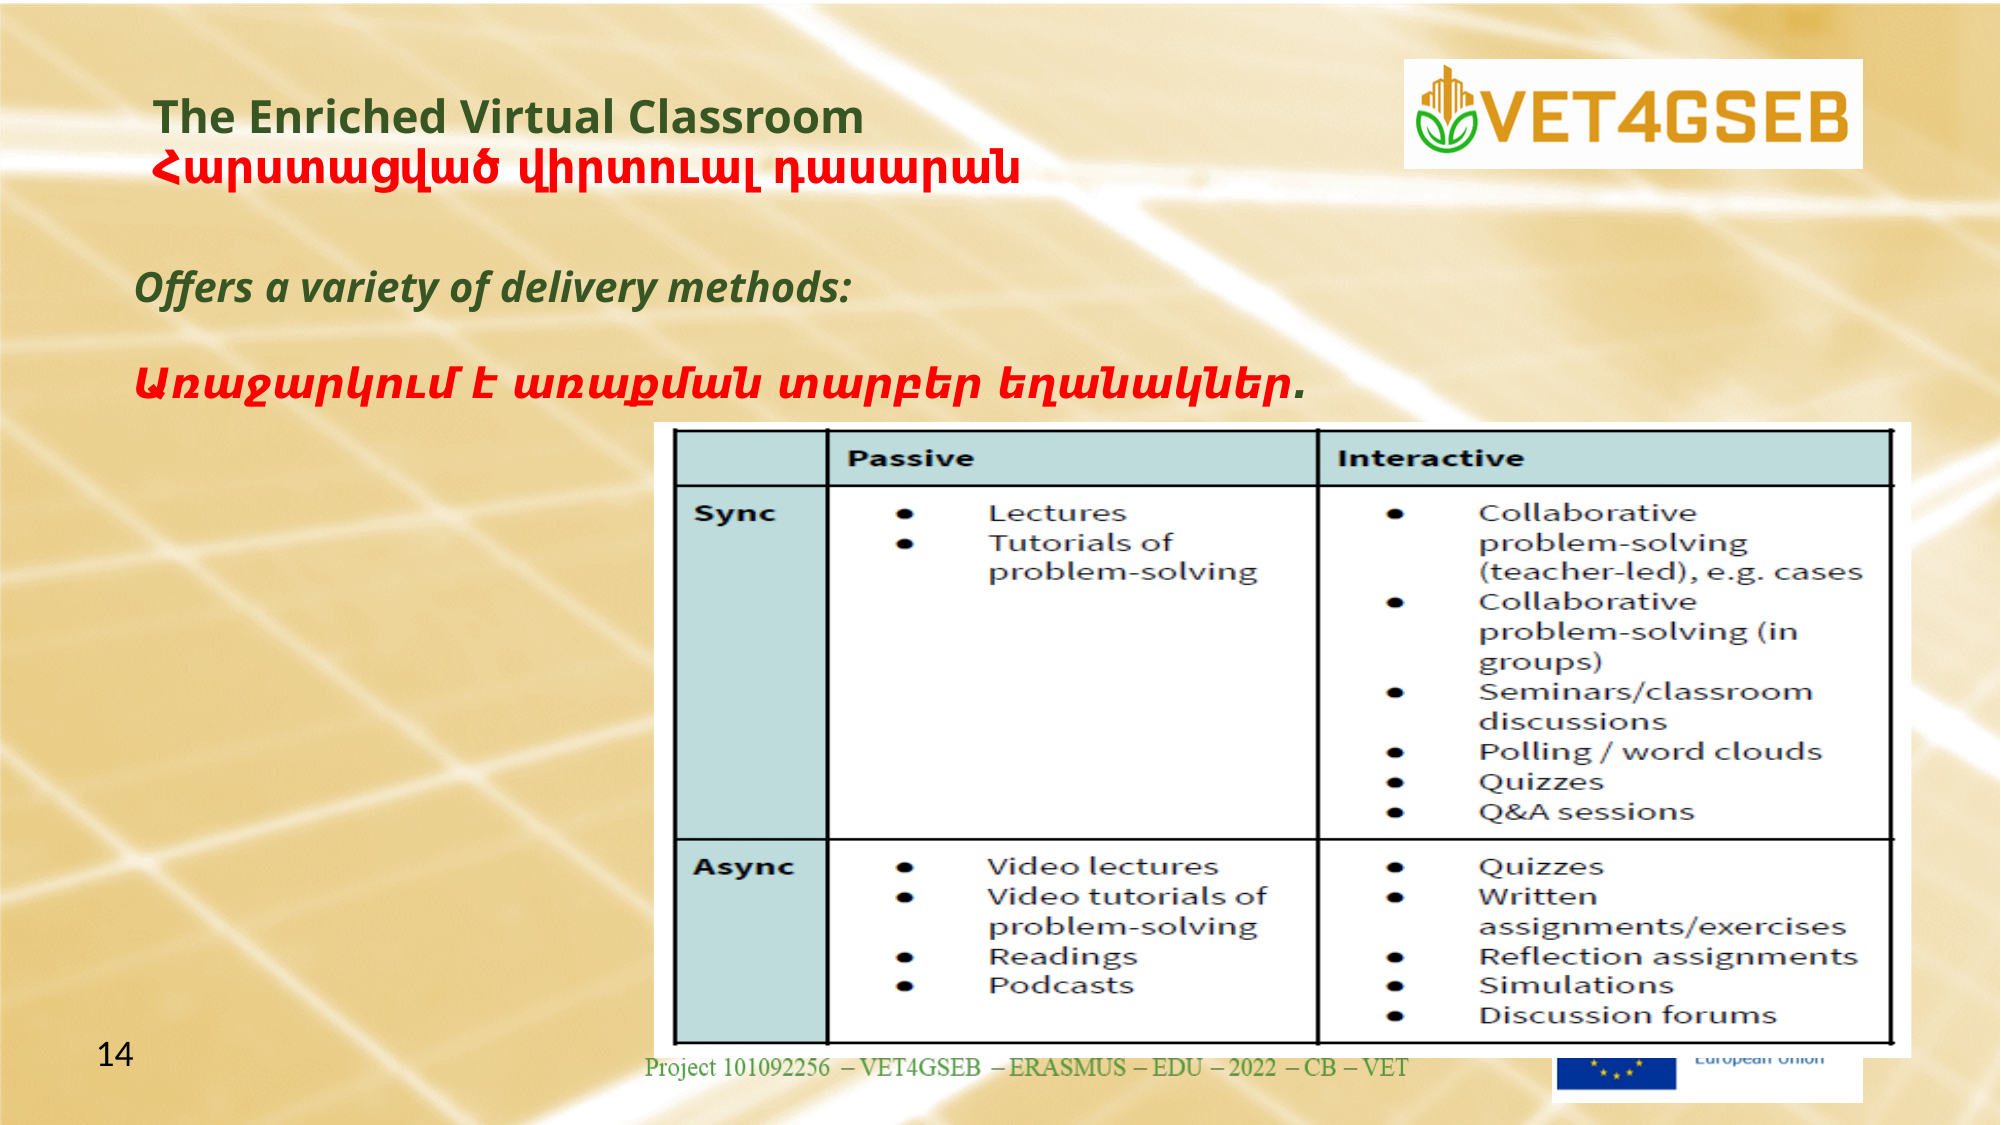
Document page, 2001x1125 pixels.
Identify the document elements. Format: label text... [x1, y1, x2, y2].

title The Enriched Virtual Classroom Հարստացված վիրտուալ դասարան [137, 59, 1863, 229]
picture [0, 3, 2000, 1125]
list Offers a variety of delivery methods: Առաջարկում է առաքման տարբեր եղանակներ. [118, 228, 1844, 948]
